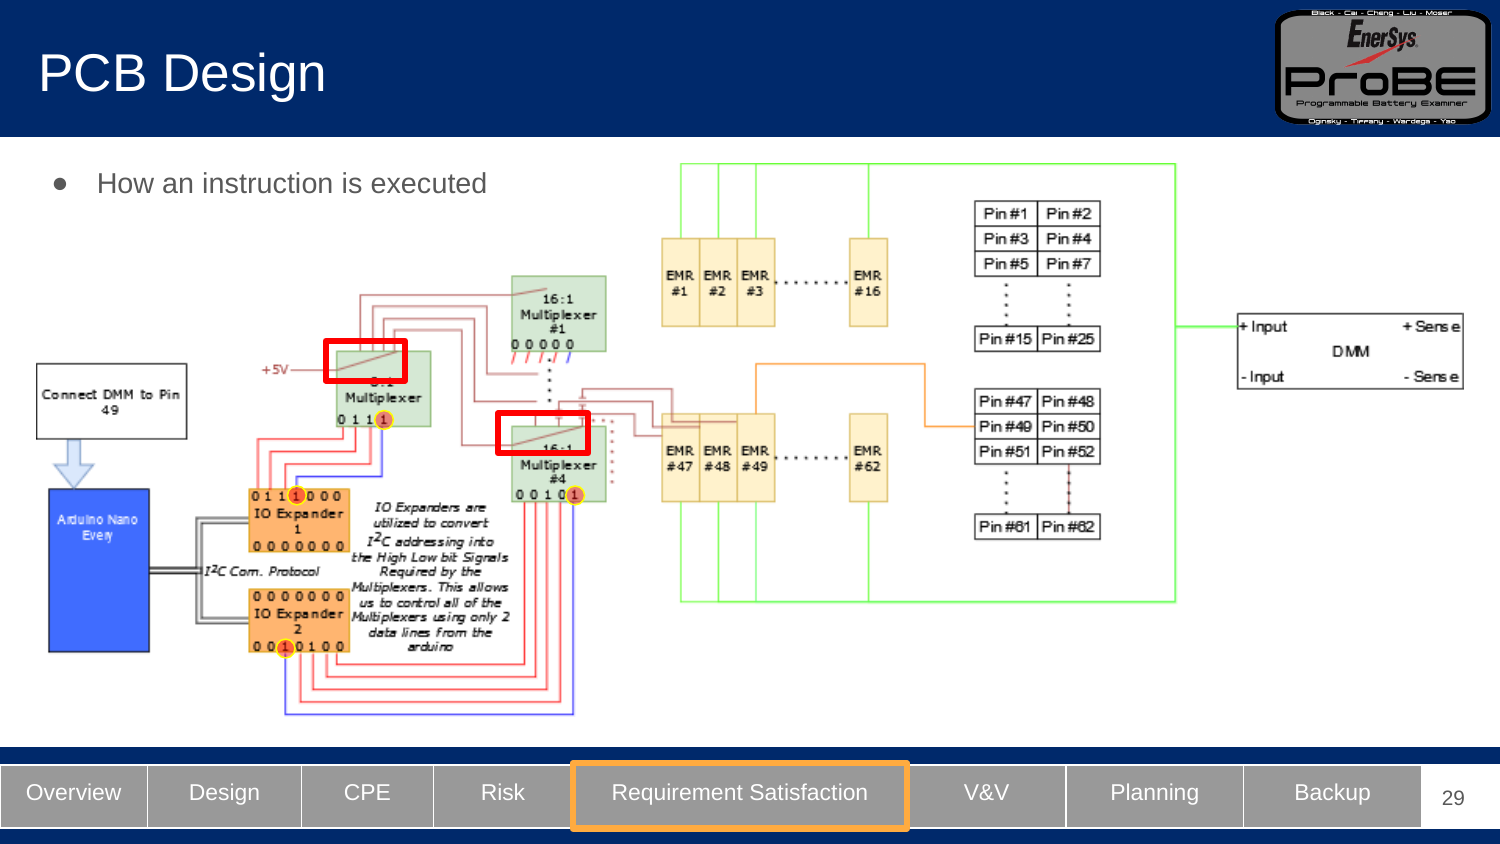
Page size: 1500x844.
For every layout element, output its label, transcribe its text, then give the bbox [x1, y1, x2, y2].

picture [36, 163, 1464, 718]
slide_number ‹#› [1389, 764, 1480, 830]
picture [1266, 0, 1500, 135]
list How an instruction is executed [19, 150, 632, 216]
title PCB Design [23, 23, 1265, 118]
text_box [572, 763, 908, 829]
